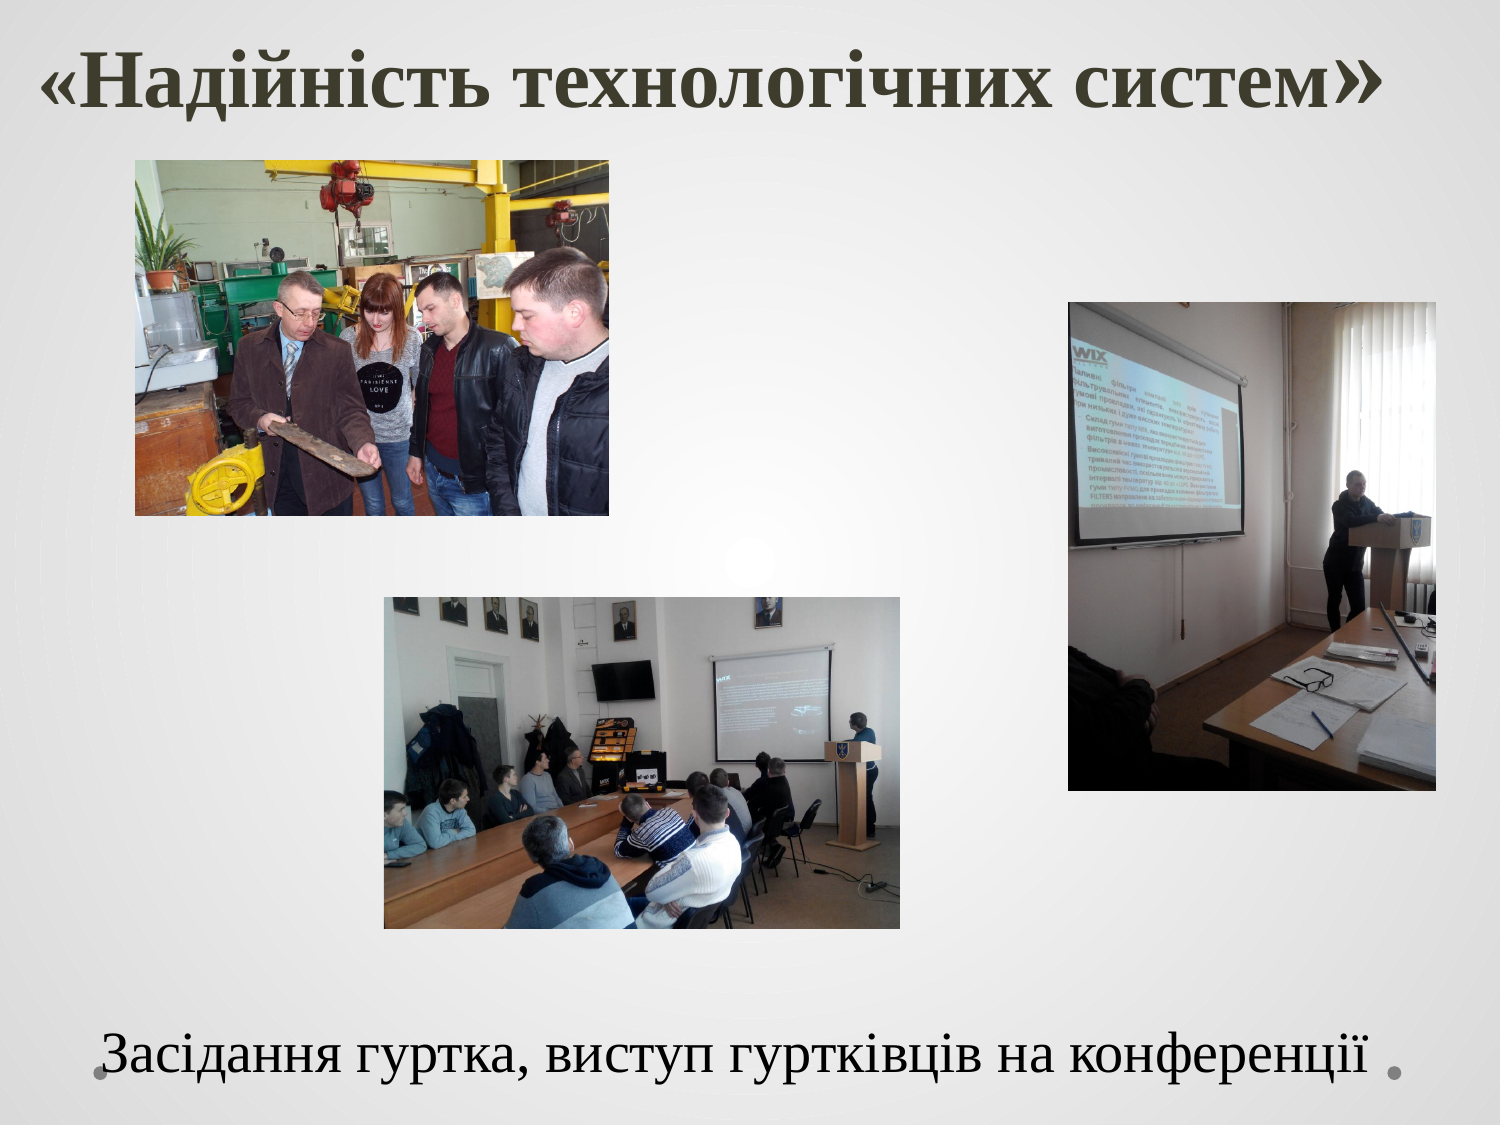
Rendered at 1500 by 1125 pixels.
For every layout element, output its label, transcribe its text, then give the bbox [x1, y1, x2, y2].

picture [383, 597, 901, 929]
text_box Засідання гуртка, виступ гуртківців на конференції [85, 1006, 1385, 1092]
picture [135, 160, 609, 516]
picture [1068, 302, 1436, 792]
title «Надійність технологічних систем» [0, 0, 1425, 138]
